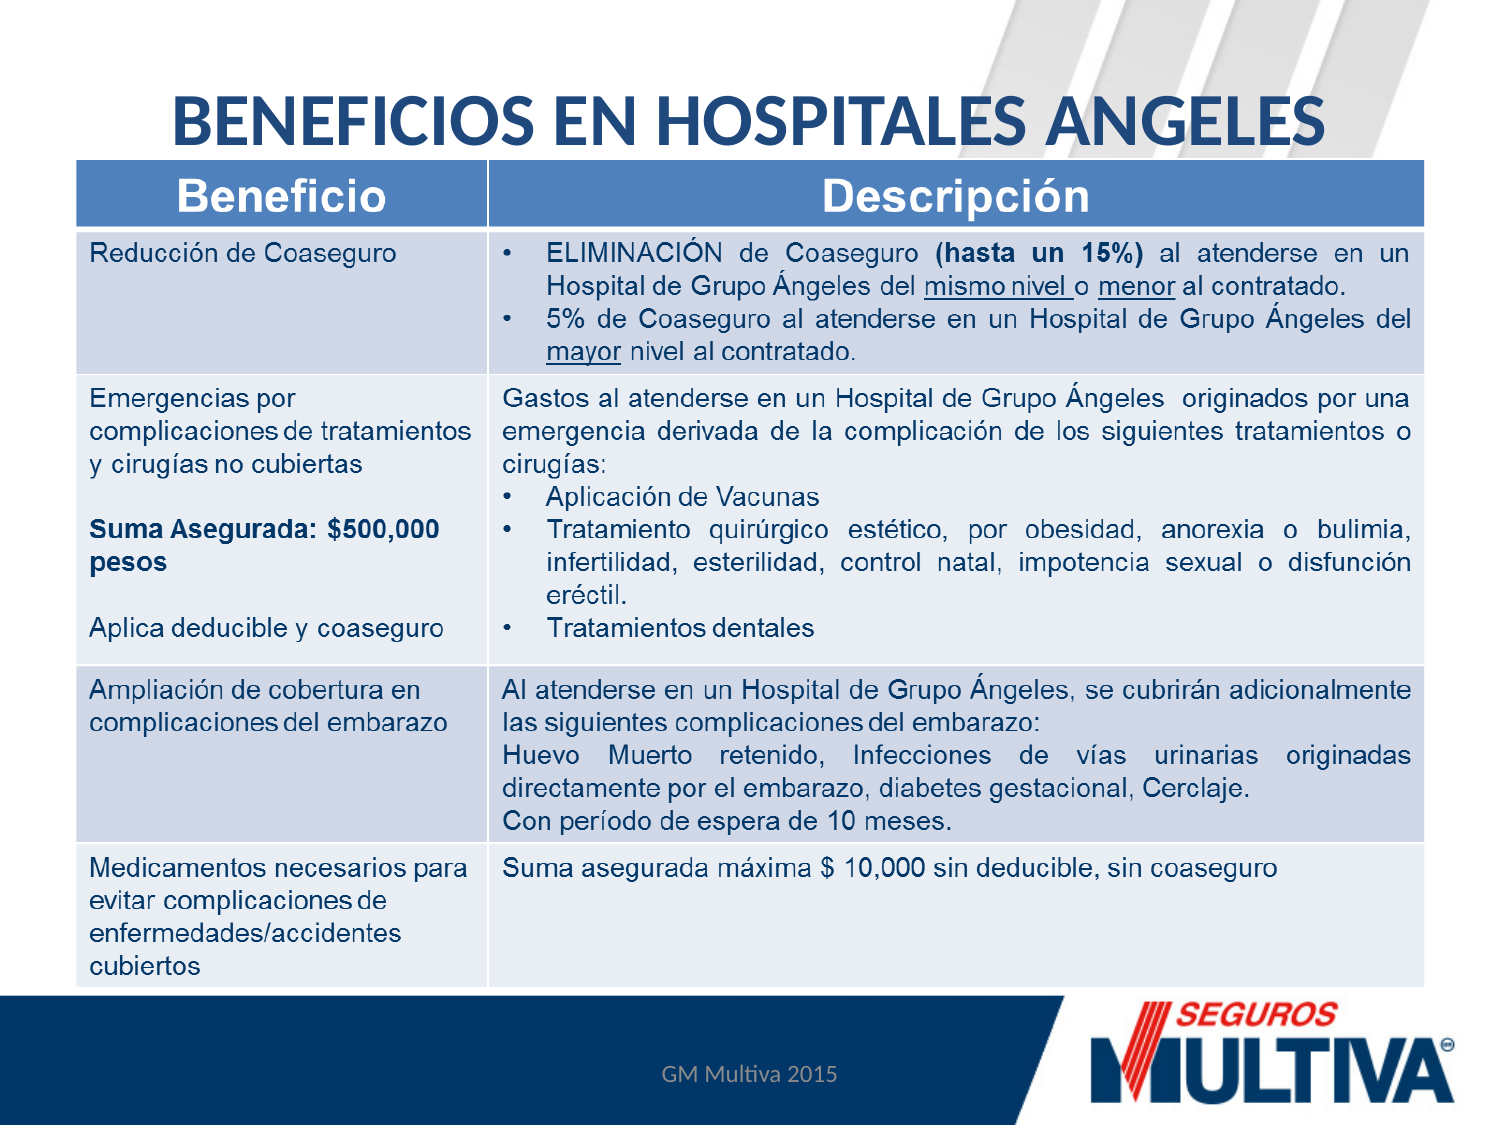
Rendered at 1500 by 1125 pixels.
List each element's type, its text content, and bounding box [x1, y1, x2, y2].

title BENEFICIOS EN HOSPITALES ANGELES [75, 22, 1425, 151]
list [74, 152, 1426, 998]
picture [0, 0, 1500, 1125]
footer GM Multiva 2015 [512, 1042, 988, 1103]
